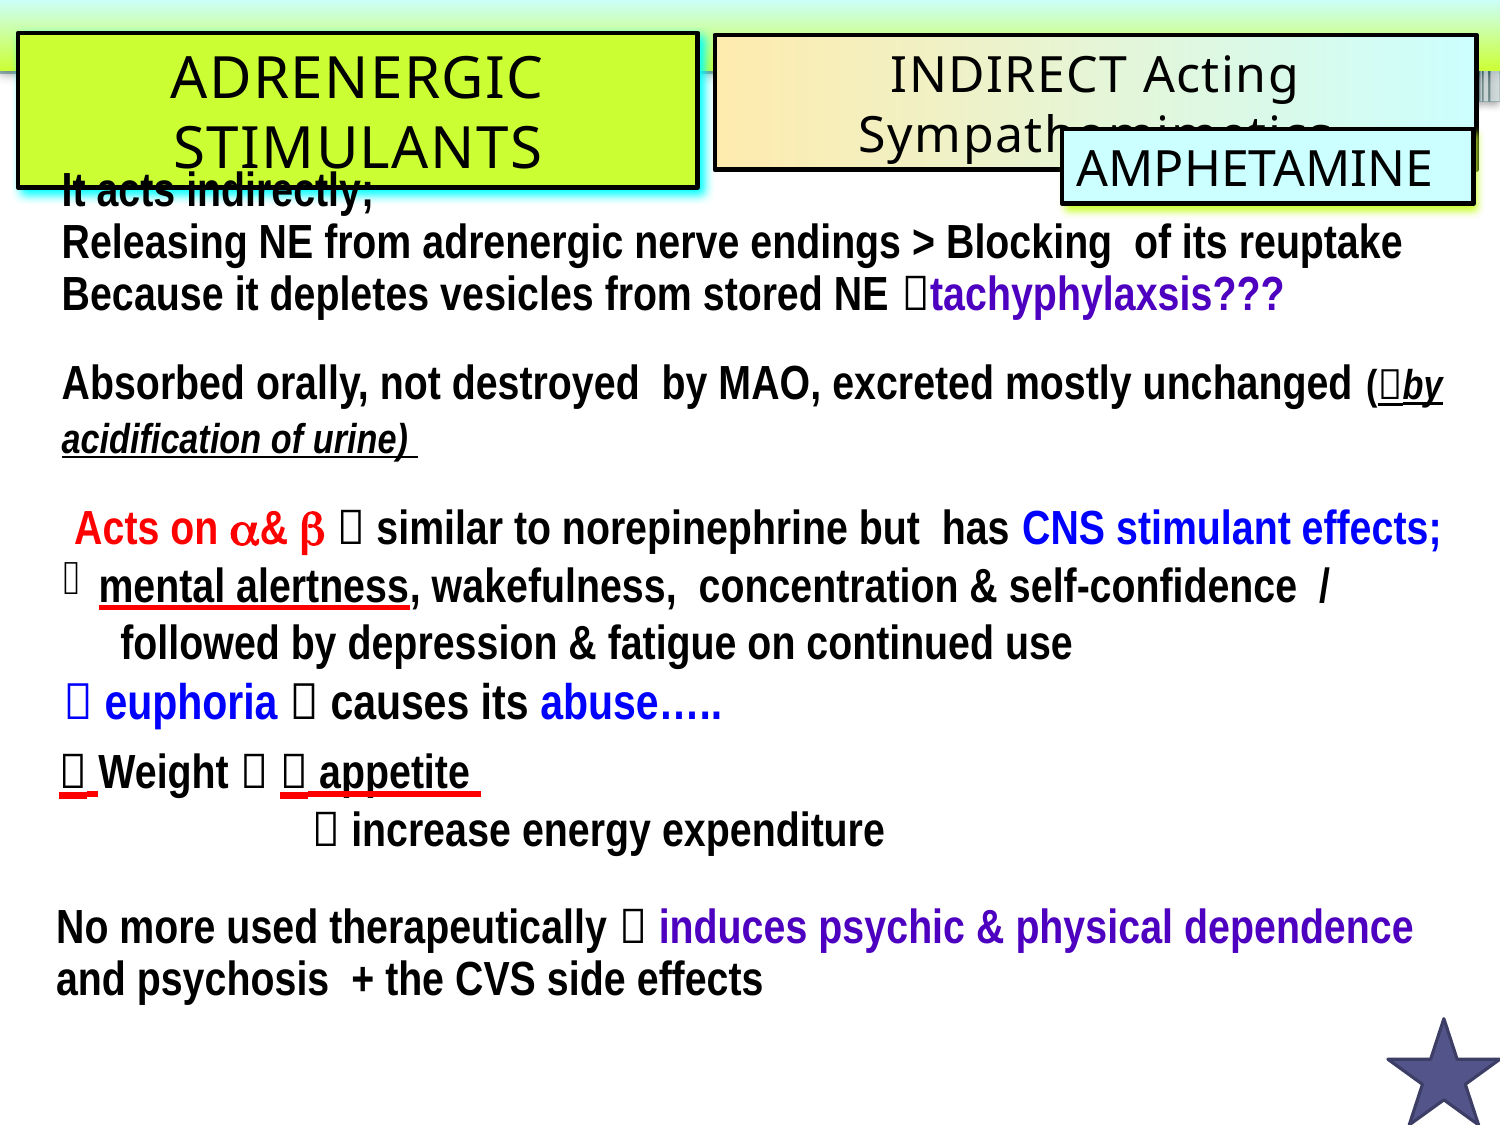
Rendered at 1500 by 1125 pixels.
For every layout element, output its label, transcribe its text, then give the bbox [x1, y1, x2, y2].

text_box [1386, 1017, 1500, 1125]
text_box  Weight   appetite  increase energy expenditure [43, 733, 1497, 864]
text_box No more used therapeutically  induces psychic & physical dependence and psychosis + the CVS side effects [41, 893, 1460, 1013]
text_box [0, 0, 1500, 72]
text_box ADRENERGIC STIMULANTS [13, 30, 712, 188]
text_box Absorbed orally, not destroyed by MAO, excreted mostly unchanged (by acidification of urine) [46, 349, 1465, 469]
text_box It acts indirectly; Releasing NE from adrenergic nerve endings > Blocking of its reuptake Because it depletes vesicles from stored NE tachyphylaxsis??? [46, 156, 1500, 328]
text_box AMPHETAMINE [1062, 128, 1474, 156]
text_box INDIRECT Acting Sympathomimetics [714, 35, 1477, 156]
text_box Acts on a& b  similar to norepinephrine but has CNS stimulant effects; mental alertness, wakefulness, concentration & self-confidence / followed by depression & fatigue on continued use  euphoria  causes its abuse….. [48, 494, 1500, 767]
